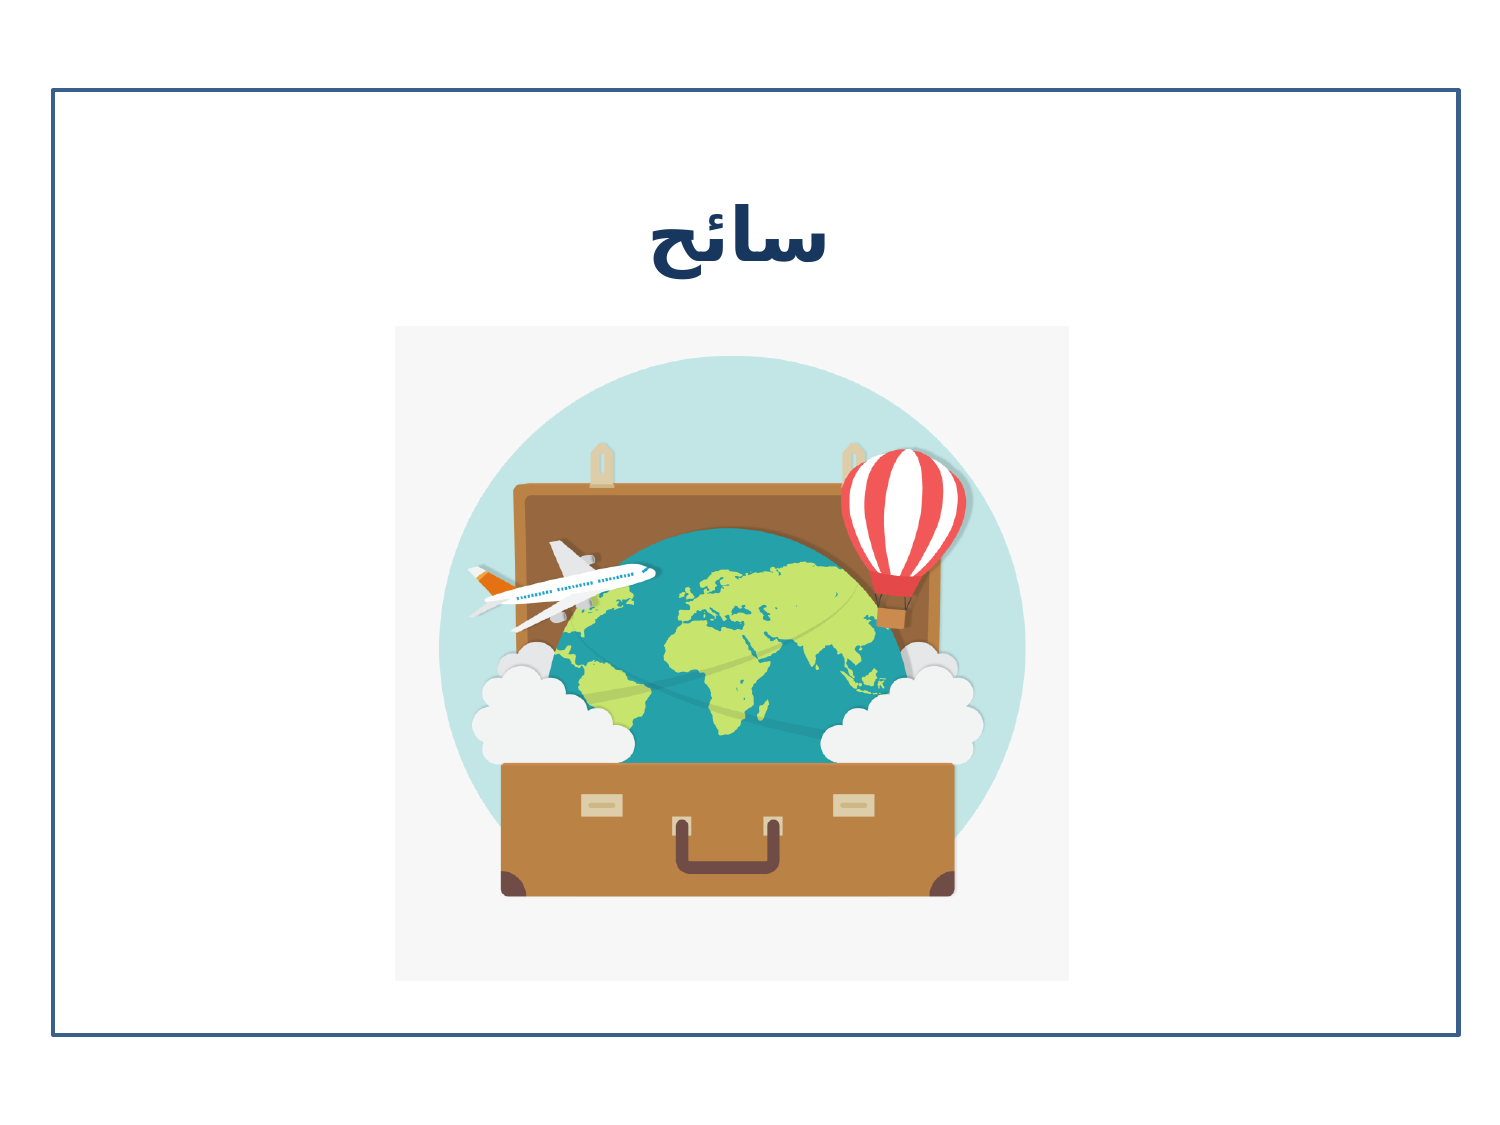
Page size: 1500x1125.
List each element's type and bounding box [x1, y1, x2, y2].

picture [395, 326, 1069, 981]
text_box [51, 88, 1461, 1037]
